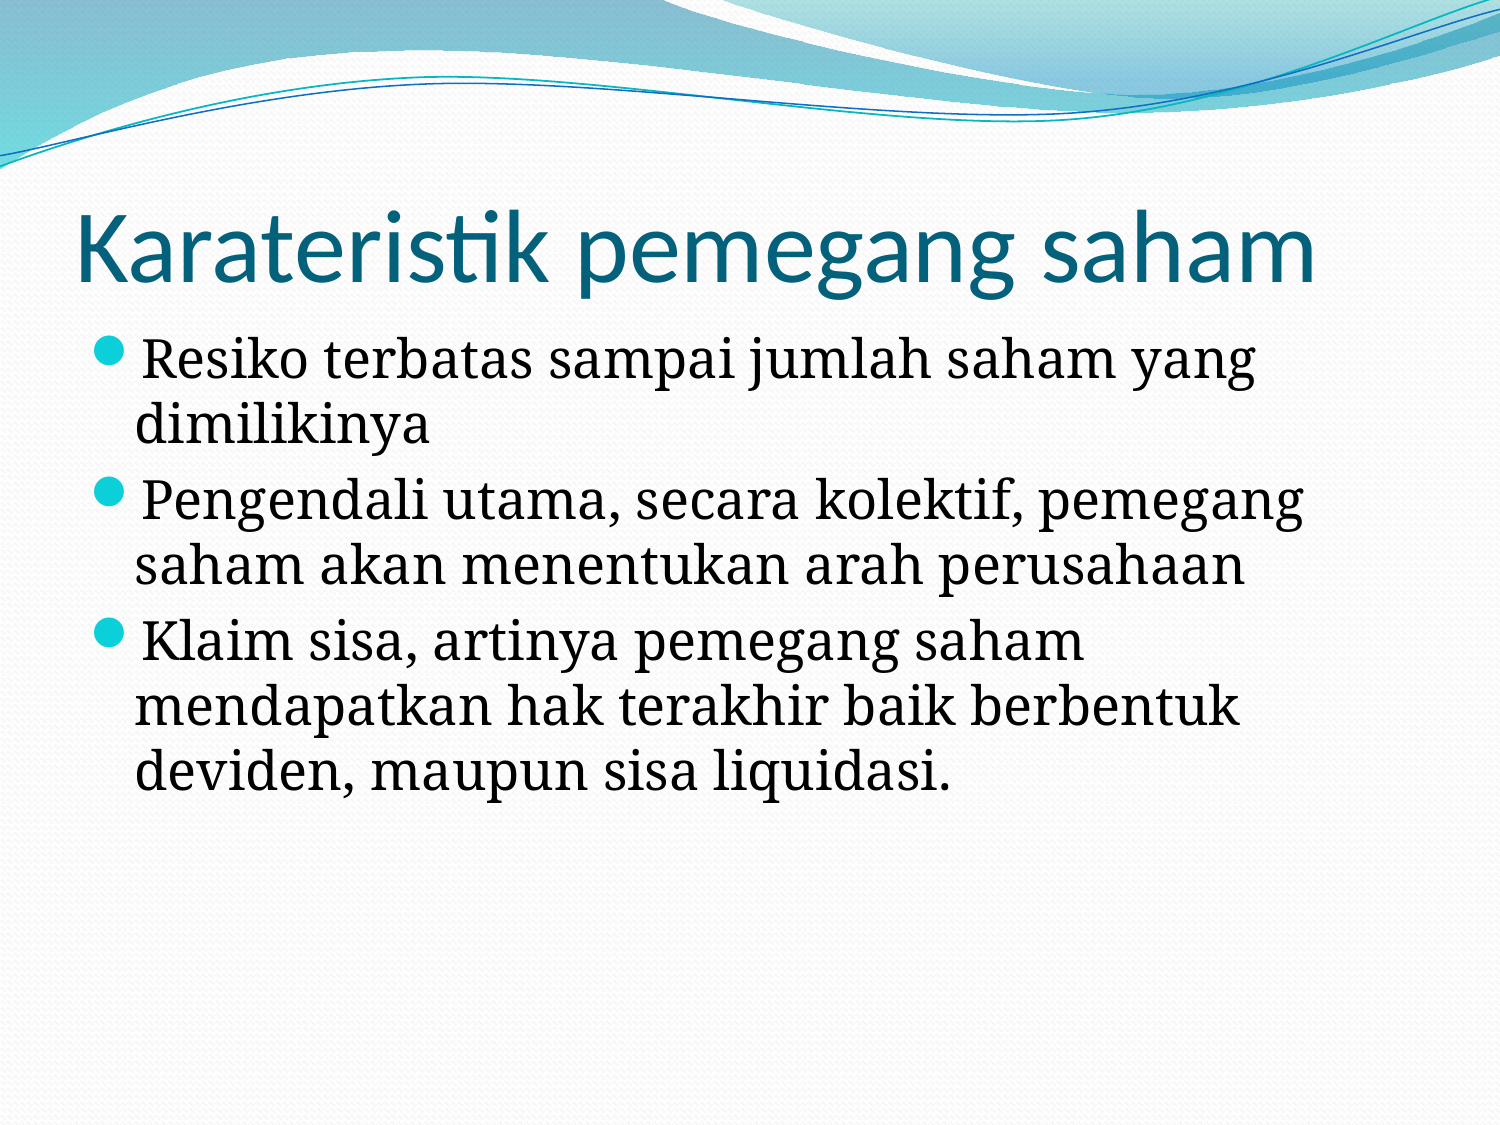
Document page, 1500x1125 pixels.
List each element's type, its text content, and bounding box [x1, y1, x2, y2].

list Resiko terbatas sampai jumlah saham yang dimilikinya Pengendali utama, secara kolektif, pemegang saham akan menentukan arah perusahaan Klaim sisa, artinya pemegang saham mendapatkan hak terakhir baik berbentuk deviden, maupun sisa liquidasi. [75, 317, 1425, 1038]
title Karateristik pemegang saham [75, 115, 1425, 303]
